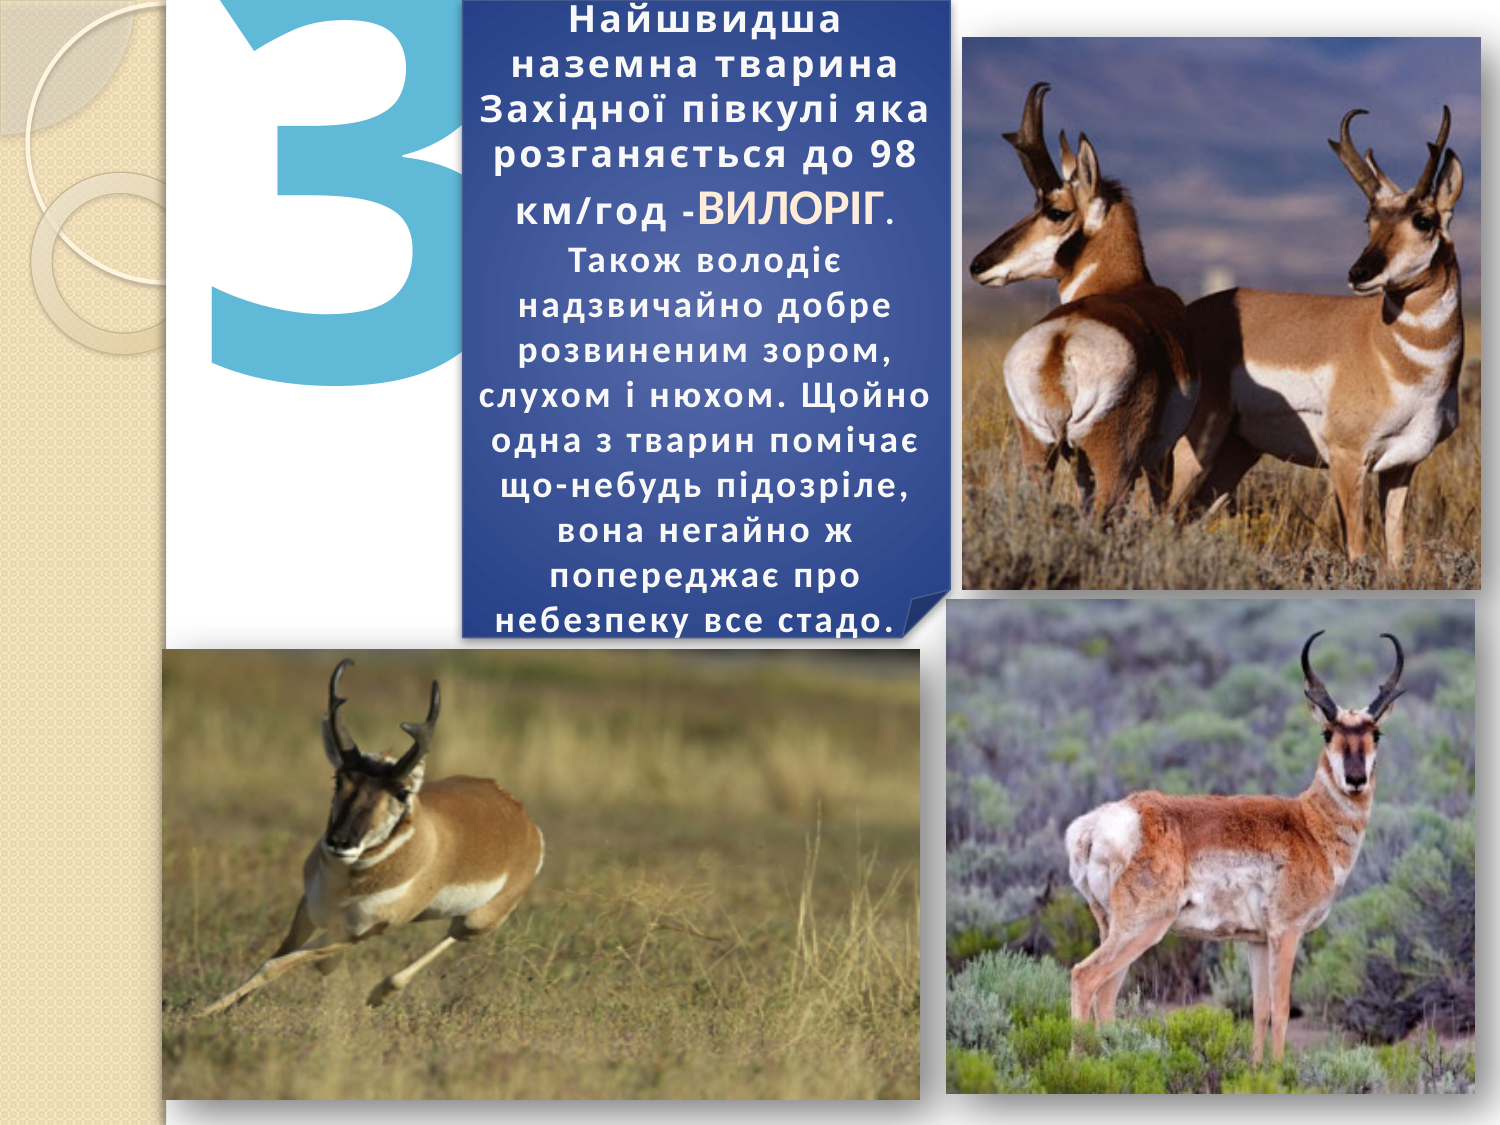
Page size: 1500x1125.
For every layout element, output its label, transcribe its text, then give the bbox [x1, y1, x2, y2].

text_box 3 [174, 0, 458, 508]
text_box Найшвидша наземна тварина Західної півкулі яка розганяється до 98 км/год -ВИЛОРІГ. Також володіє надзвичайно добре розвиненим зором, слухом і нюхом. Щойно одна з тварин помічає що-небудь підозріле, вона негайно ж попереджає про небезпеку все стадо. [461, 0, 951, 639]
picture [946, 599, 1476, 1094]
picture [162, 649, 920, 1100]
picture [962, 37, 1481, 591]
